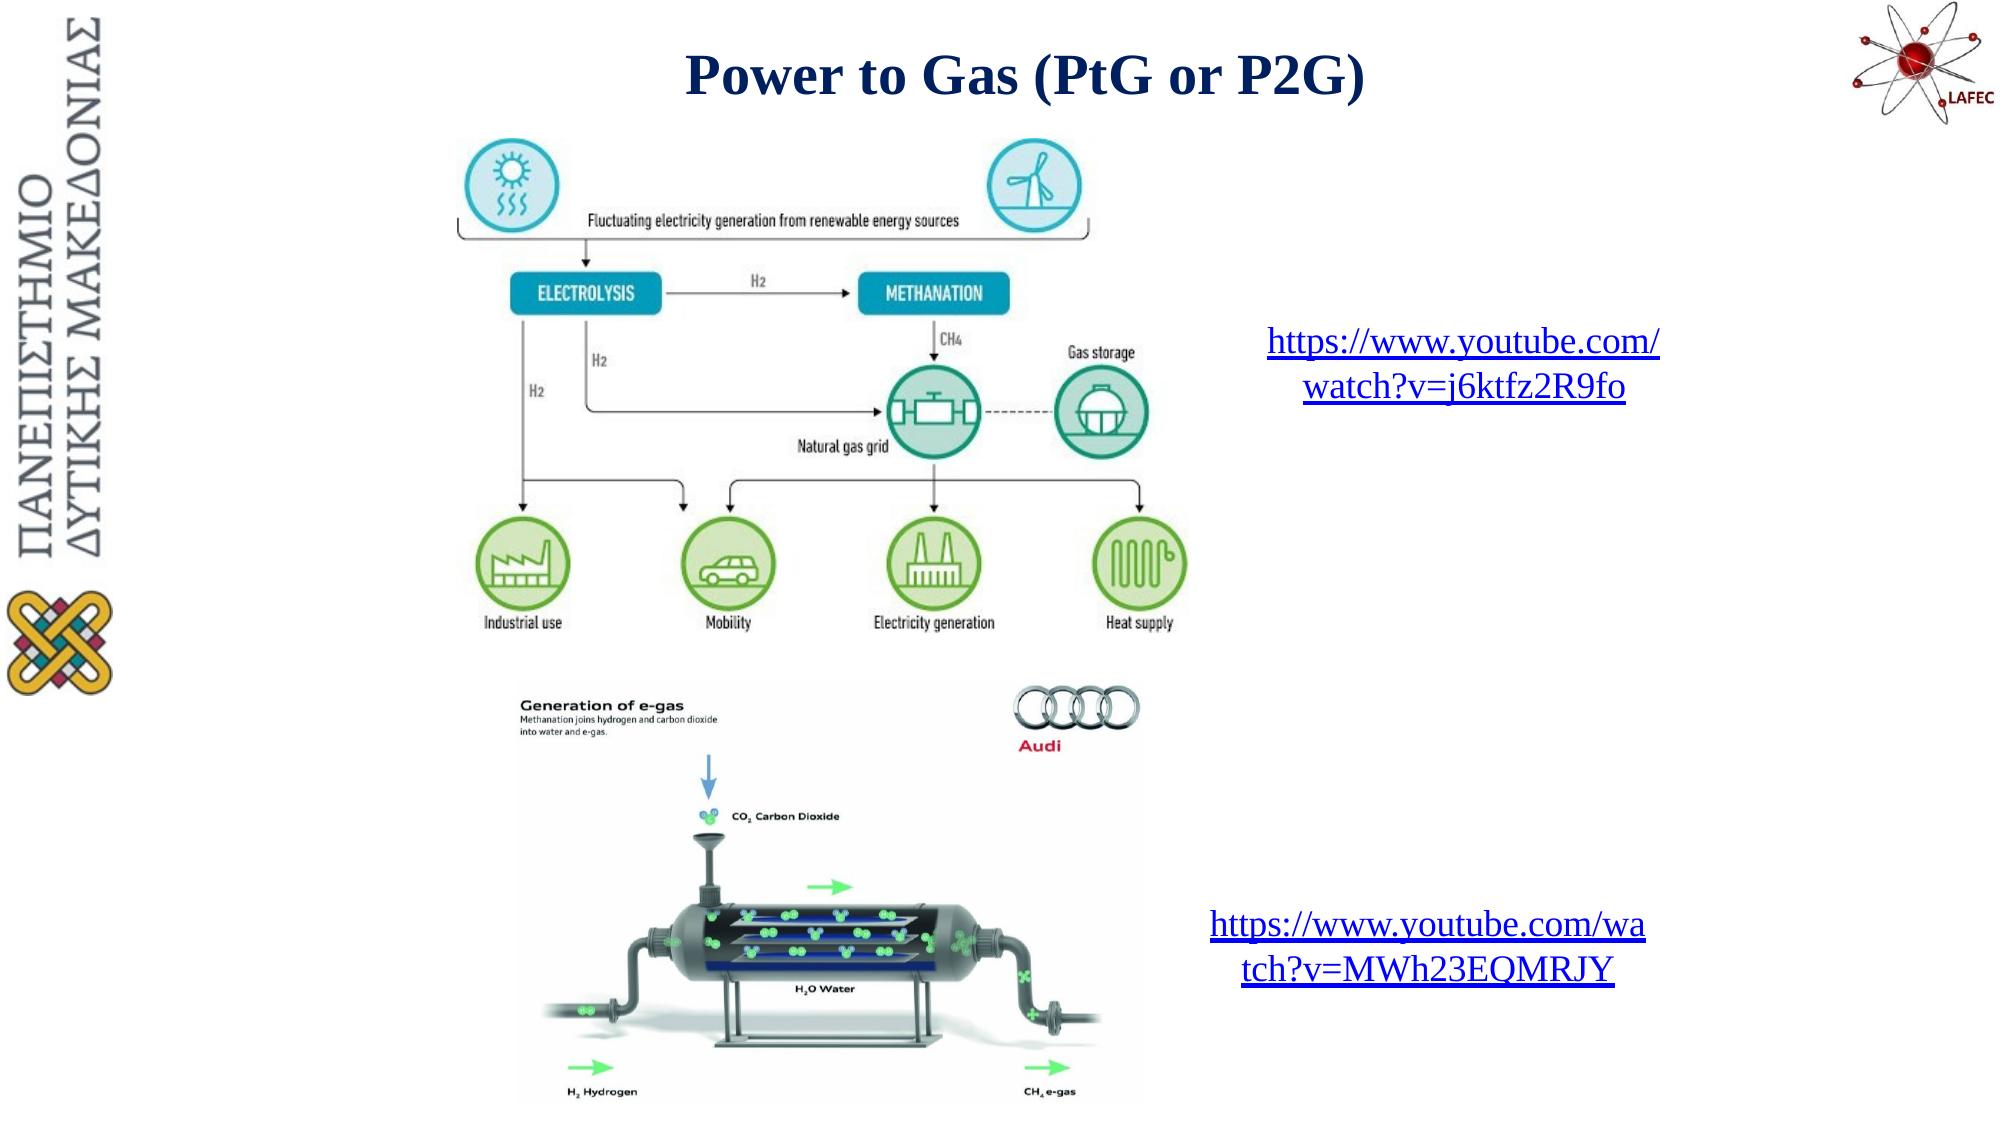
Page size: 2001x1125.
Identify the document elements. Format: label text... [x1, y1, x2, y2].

picture [515, 679, 1142, 1106]
picture [456, 137, 1190, 634]
picture [1845, 0, 2000, 126]
text_box https://www.youtube.com/ watch?v=j6ktfz2R9fo [1265, 314, 1668, 407]
text_box https://www.youtube.com/wa tch?v=MWh23EQMRJY [1204, 896, 1651, 989]
picture [5, 16, 113, 696]
title Power to Gas (PtG or P2G) [455, 21, 1512, 225]
